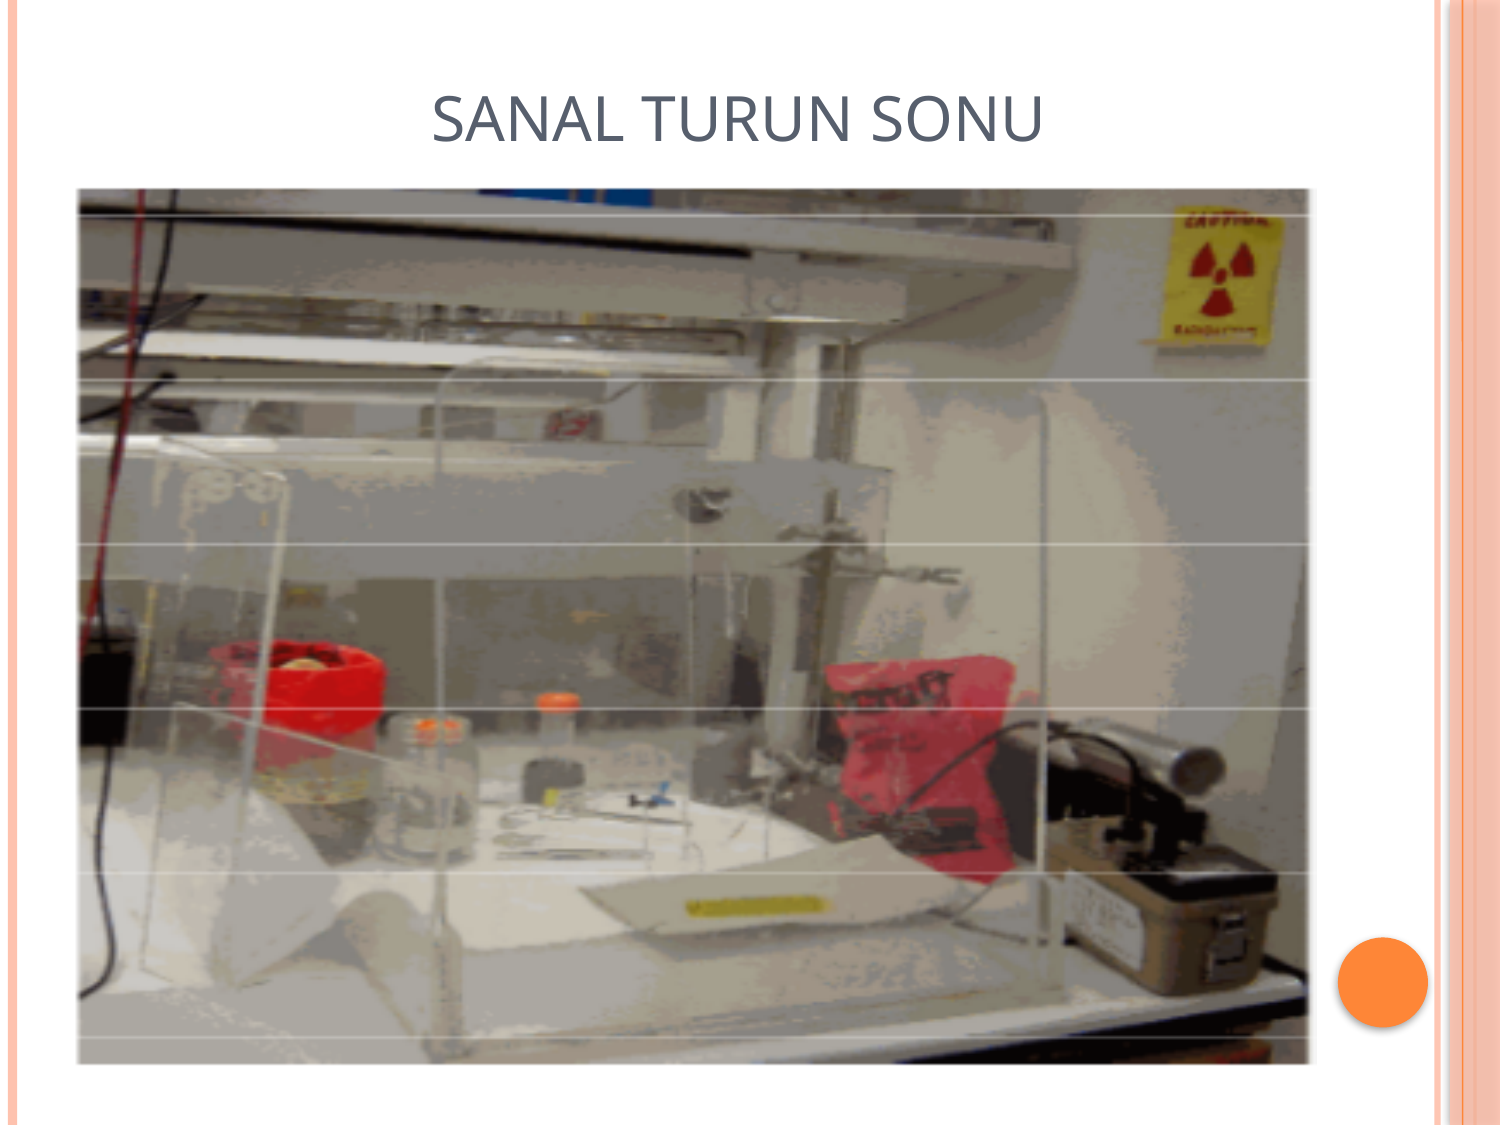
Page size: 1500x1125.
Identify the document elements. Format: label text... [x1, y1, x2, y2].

picture [64, 183, 1318, 1071]
title Sanal turun sonu [75, 45, 1300, 161]
